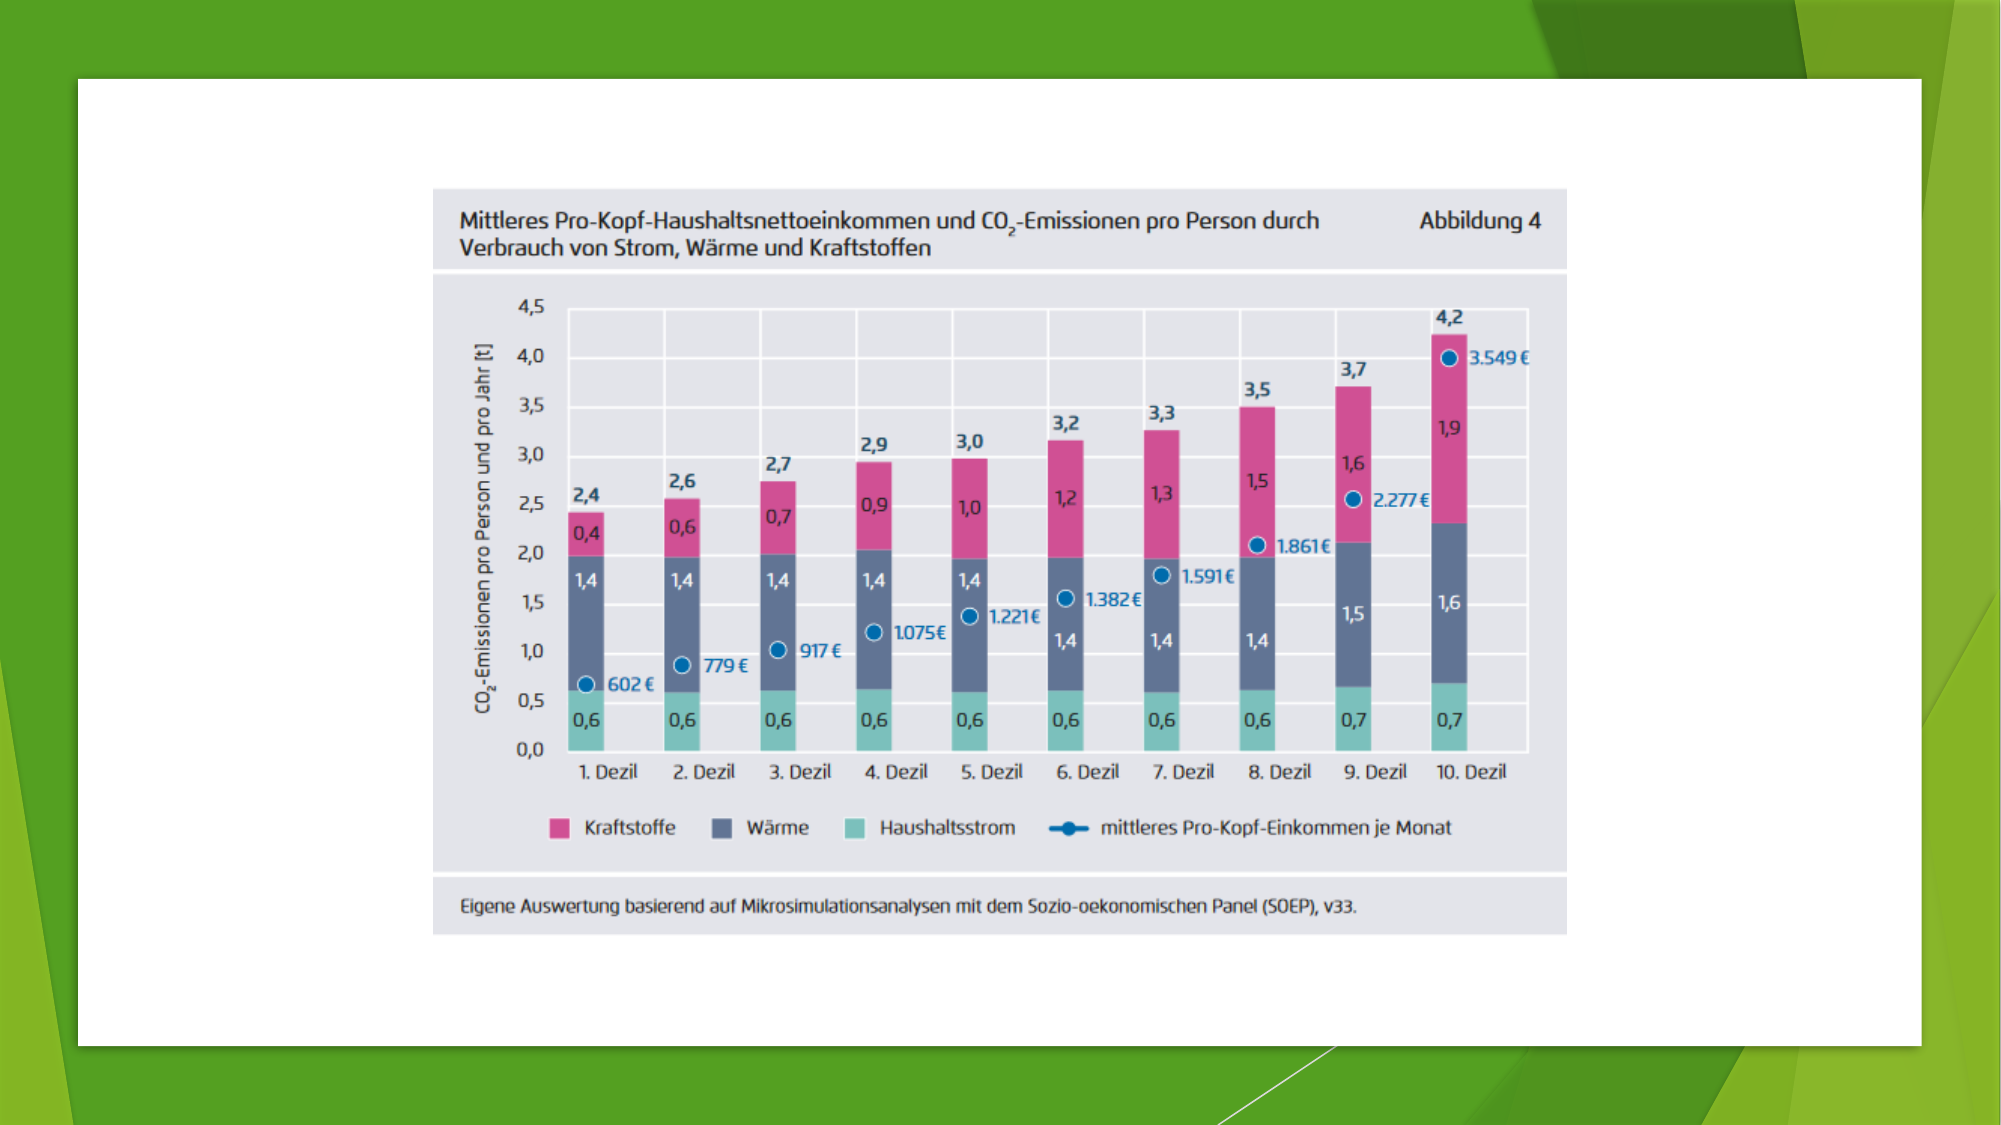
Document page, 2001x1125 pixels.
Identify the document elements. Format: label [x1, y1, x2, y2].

list [433, 185, 1567, 940]
text_box [0, 0, 2000, 1125]
